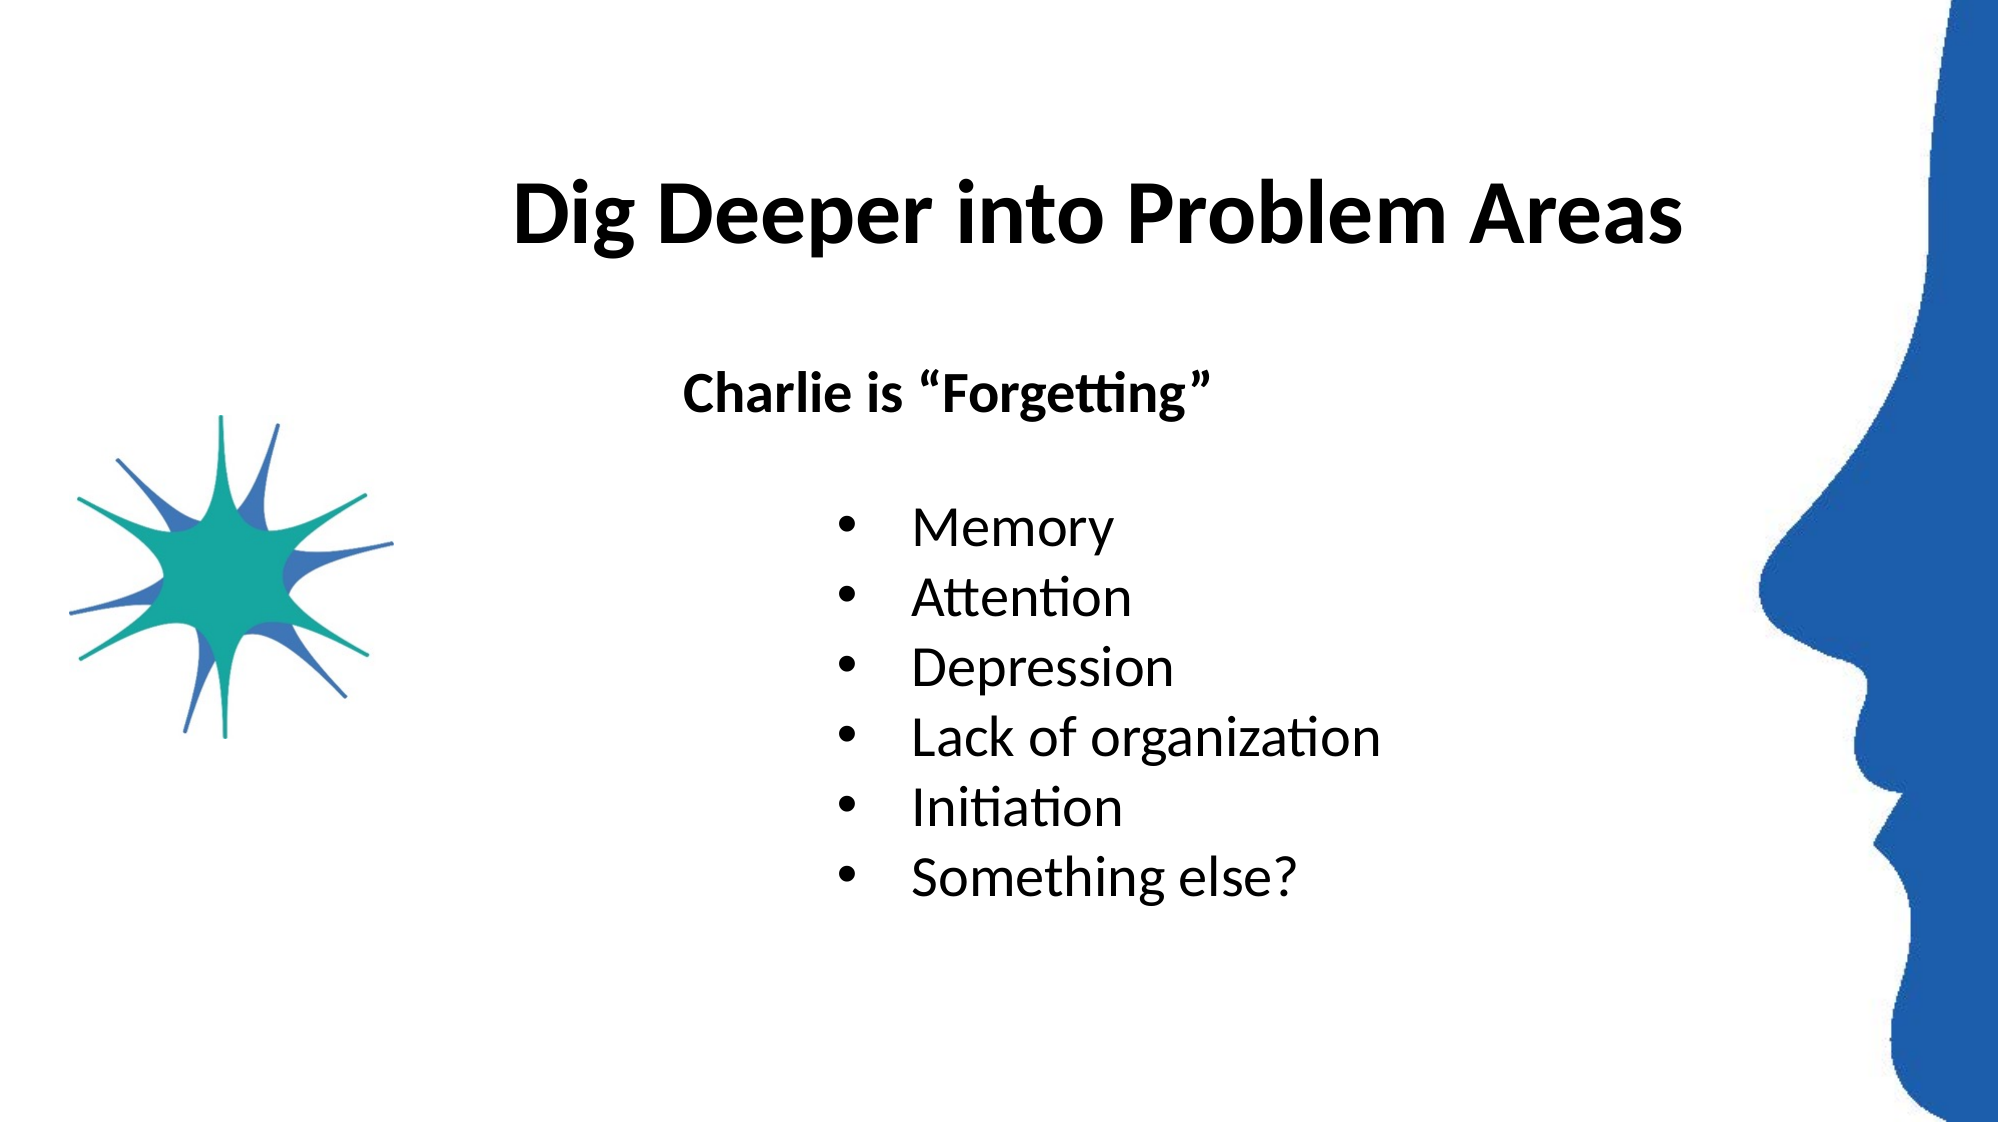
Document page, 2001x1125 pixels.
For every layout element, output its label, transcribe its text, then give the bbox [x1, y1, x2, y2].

text_box Charlie is “Forgetting” [669, 346, 1319, 432]
text_box Memory Attention Depression Lack of organization Initiation Something else? [822, 480, 1353, 916]
picture [1353, 0, 1998, 1122]
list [69, 415, 394, 739]
text_box Dig Deeper into Problem Areas [497, 144, 1353, 270]
